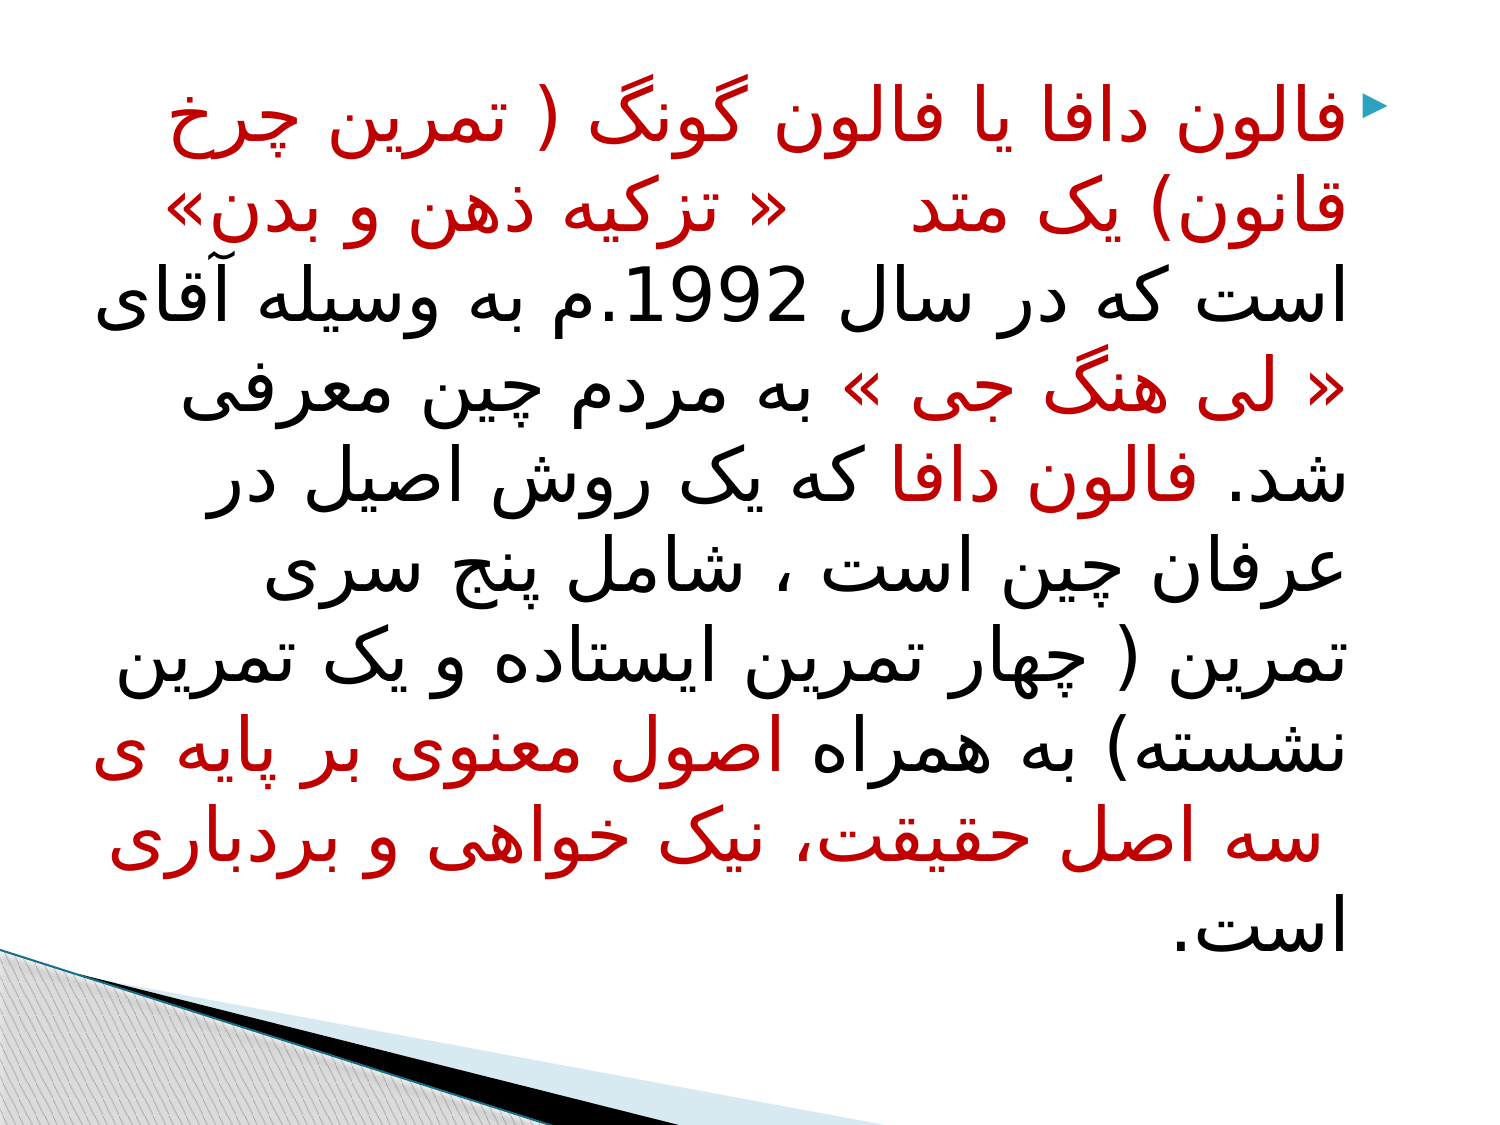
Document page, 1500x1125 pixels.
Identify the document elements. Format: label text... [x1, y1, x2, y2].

list فالون دافا یا فالون گونگ ( تمرین چرخ قانون) یک متد « تزکیه ذهن و بدن» است که در سال 1992.م به وسیله آقای « لی هنگ جی » به مردم چین معرفی شد. فالون دافا که یک روش اصیل در عرفان چین است ، شامل پنج سری تمرین ( چهار تمرین ایستاده و یک تمرین نشسته) به همراه اصول معنوی بر پایه ی سه اصل حقیقت، نیک خواهی و بردباری است. [75, 58, 1425, 1005]
